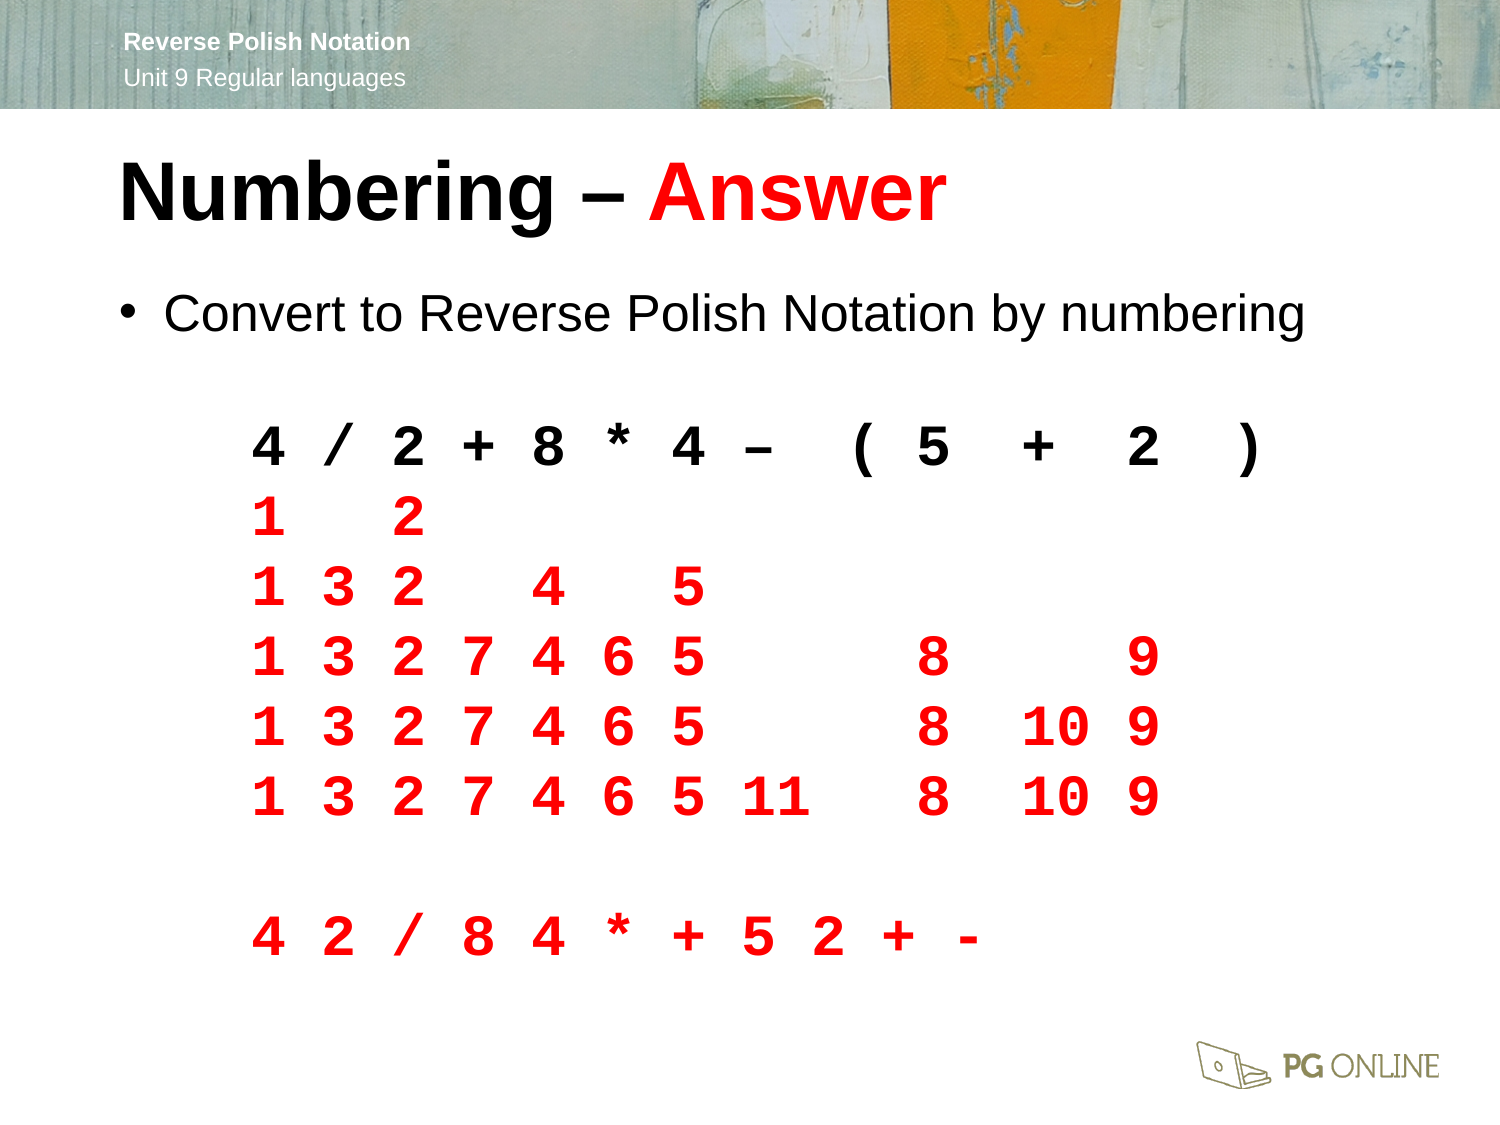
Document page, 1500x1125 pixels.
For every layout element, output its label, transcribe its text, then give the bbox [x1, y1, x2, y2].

text_box 4 / 2 + 8 * 4 – ( 5 + 2 ) 1 2 1 3 2 4 5 1 3 2 7 4 6 5 8 9 1 3 2 7 4 6 5 8 10 9 1 3 2 7 4 6 5 11 8 10 9 4 2 / 8 4 * + 5 2 + - [237, 399, 1327, 975]
picture [0, 0, 1500, 109]
list Numbering – Answer [118, 148, 1401, 259]
list Convert to Reverse Polish Notation by numbering [118, 279, 1398, 847]
